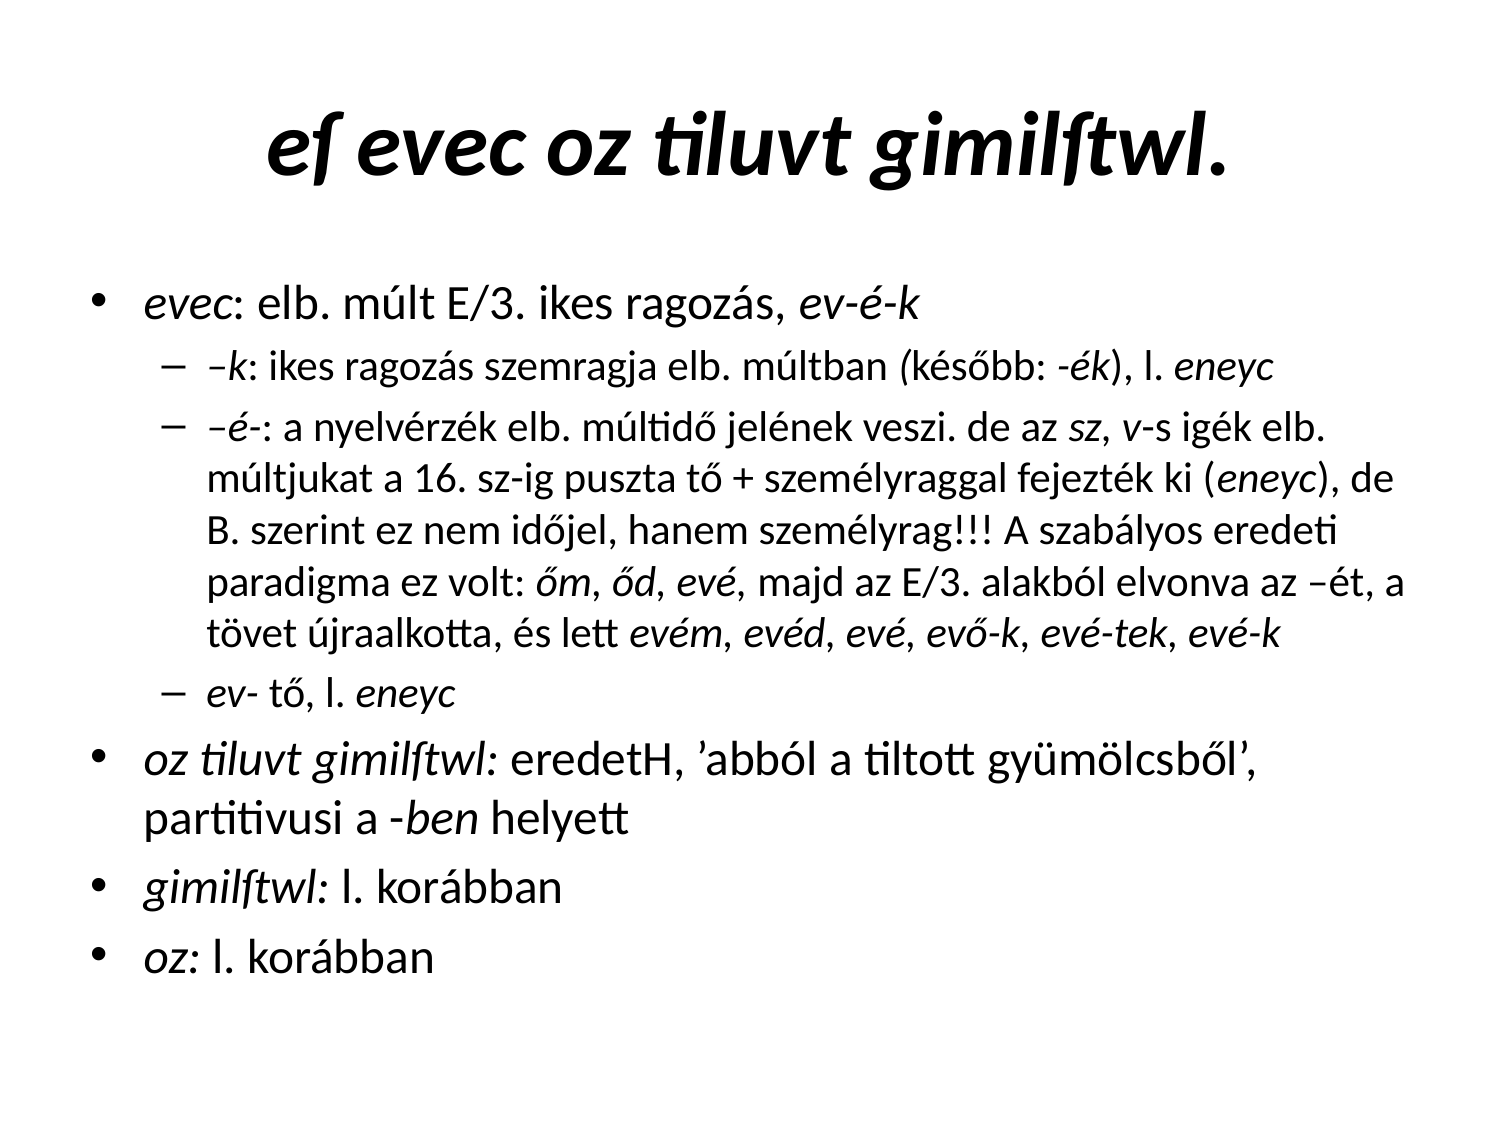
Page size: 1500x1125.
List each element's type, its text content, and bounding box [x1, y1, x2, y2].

list evec: elb. múlt E/3. ikes ragozás, ev-é-k –k: ikes ragozás szemragja elb. múltban (később: -ék), l. eneyc –é-: a nyelvérzék elb. múltidő jelének veszi. de az sz, v-s igék elb. múltjukat a 16. sz-ig puszta tő + személyraggal fejezték ki (eneyc), de B. szerint ez nem időjel, hanem személyrag!!! A szabályos eredeti paradigma ez volt: őm, őd, evé, majd az E/3. alakból elvonva az –ét, a tövet újraalkotta, és lett evém, evéd, evé, evő-k, evé-tek, evé-k ev- tő, l. eneyc oz tiluvt gimilſtwl: eredetH, ’abból a tiltott gyümölcsből’, partitivusi a -ben helyett gimilſtwl: l. korábban oz: l. korábban [75, 262, 1425, 1005]
title eſ evec oz tiluvt gimilſtwl. [75, 45, 1425, 233]
